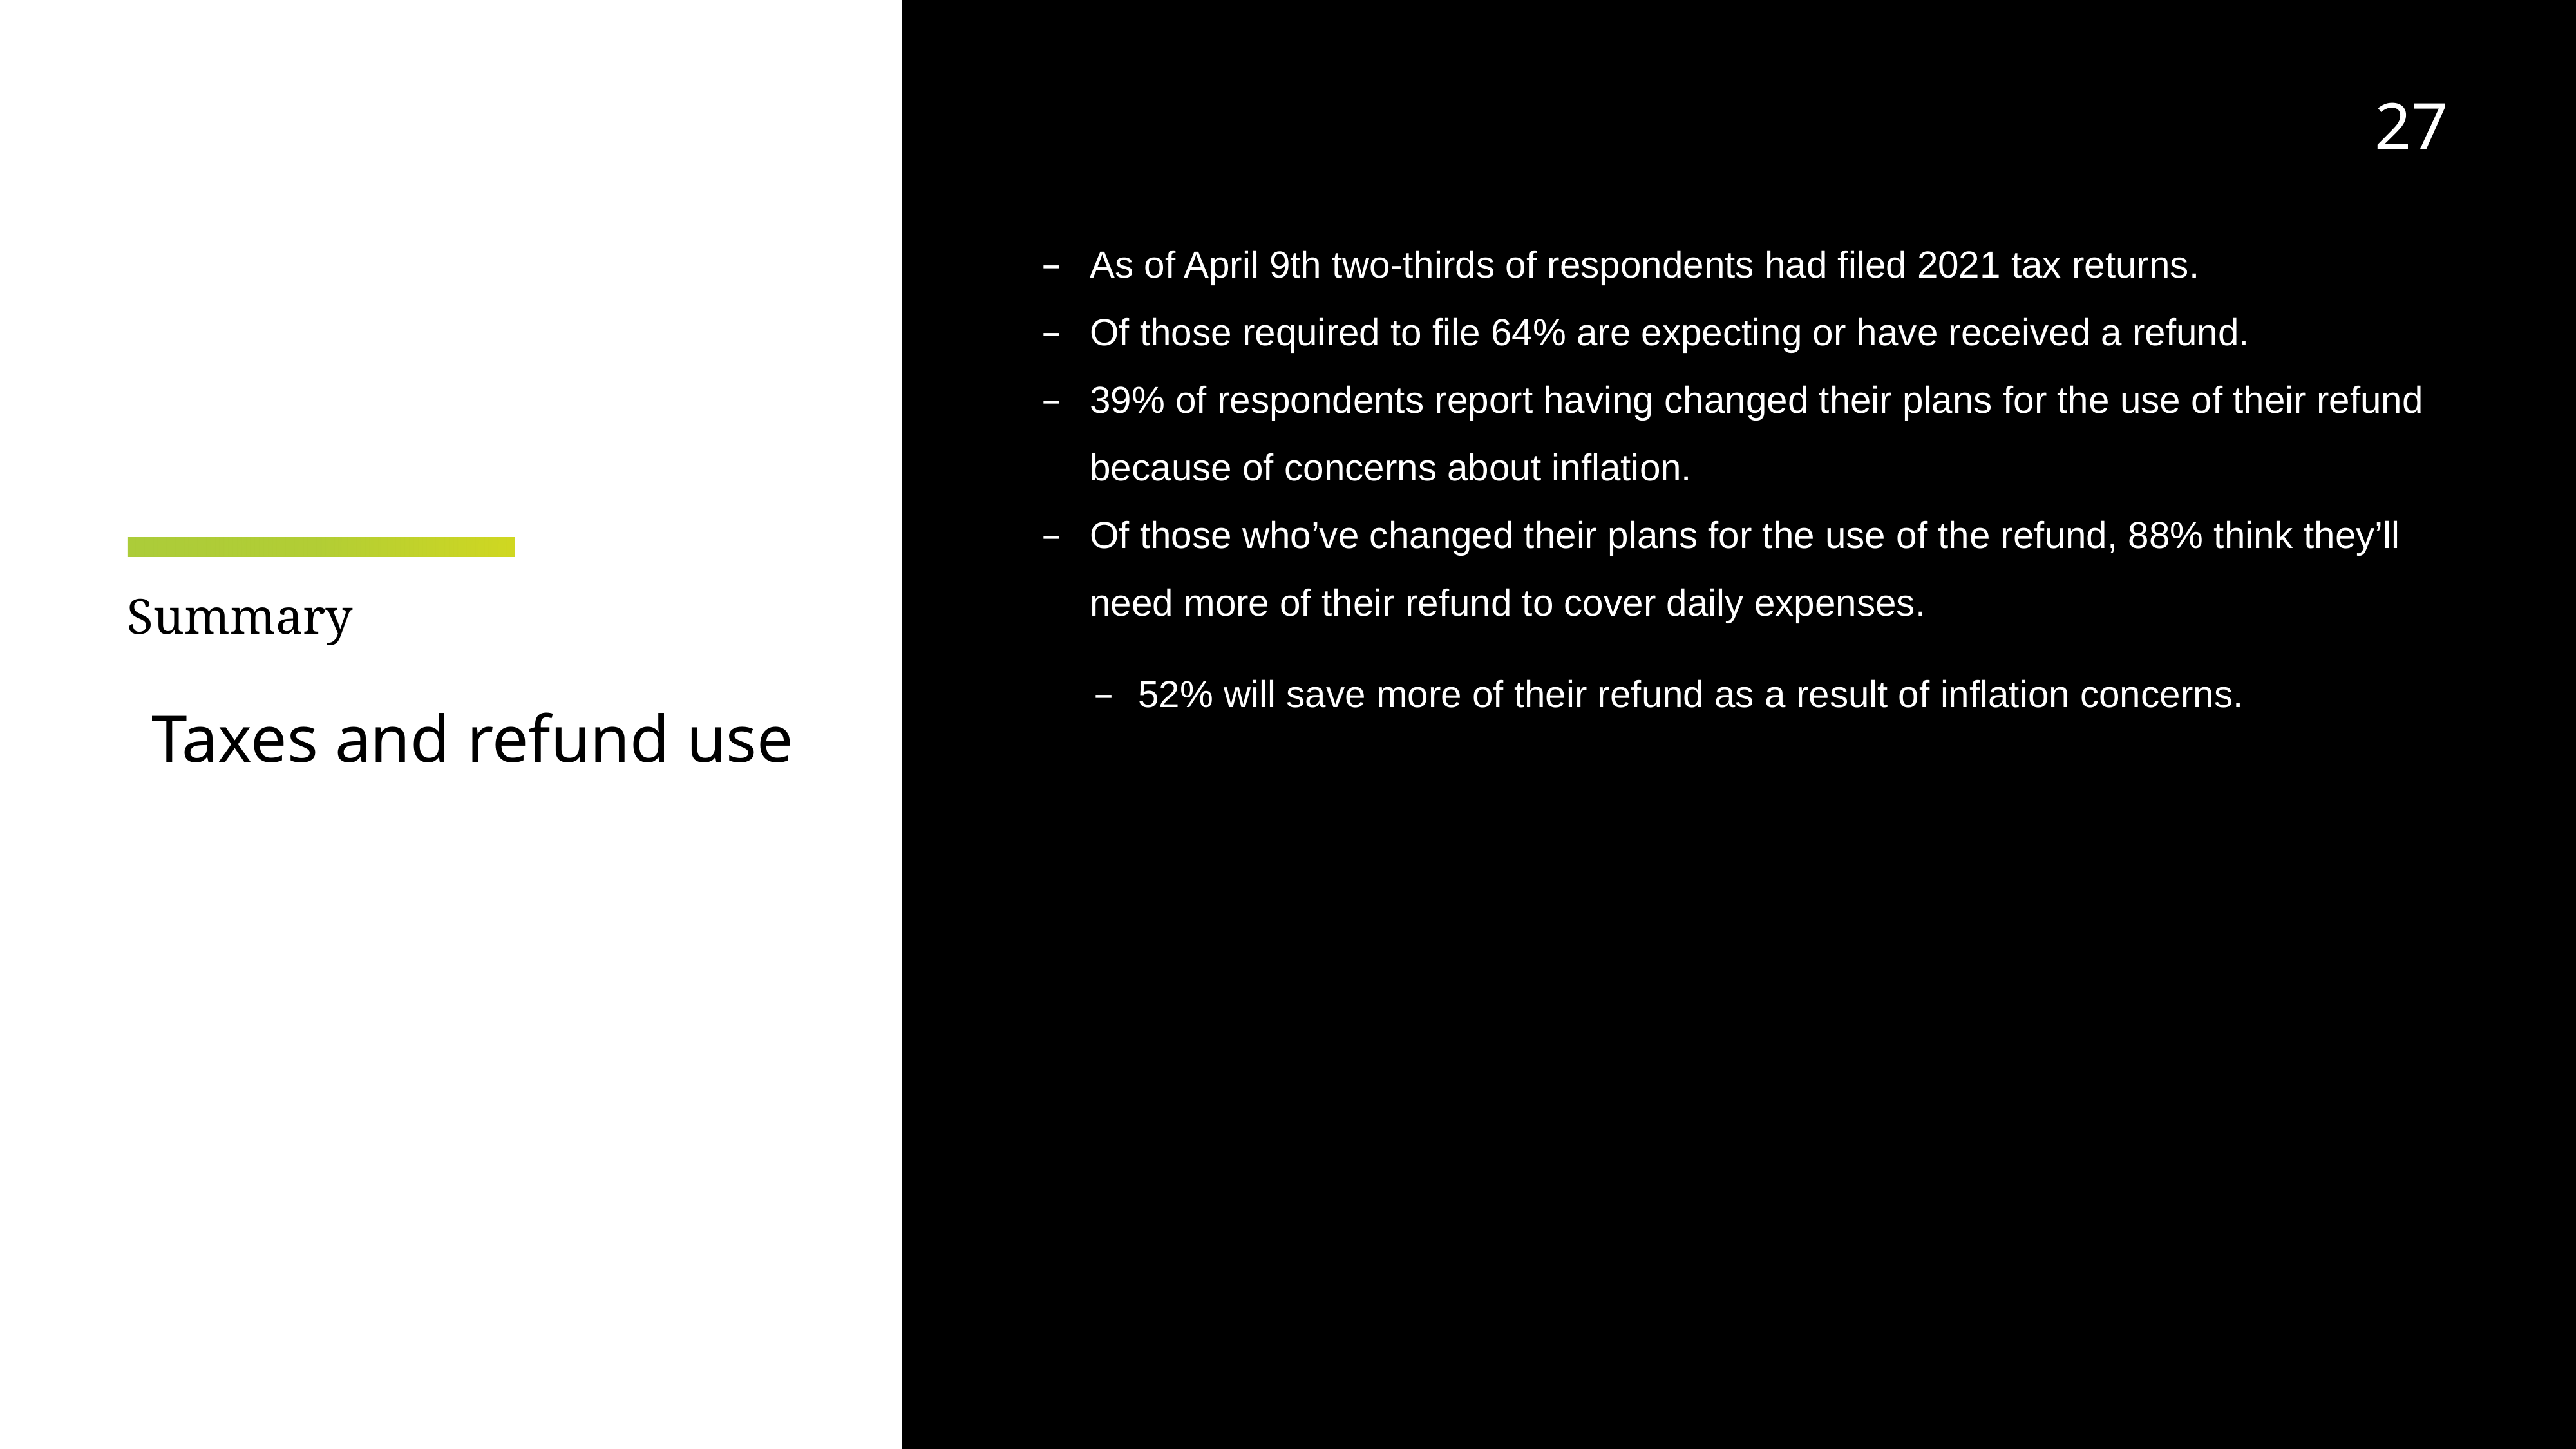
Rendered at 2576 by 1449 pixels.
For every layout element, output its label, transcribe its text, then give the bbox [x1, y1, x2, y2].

list As of April 9th two-thirds of respondents had filed 2021 tax returns. Of those required to file 64% are expecting or have received a refund. 39% of respondents report having changed their plans for the use of their refund because of concerns about inflation. Of those who’ve changed their plans for the use of the refund, 88% think they’ll need more of their refund to cover daily expenses. 52% will save more of their refund as a result of inflation concerns. [1041, 218, 2447, 338]
title Summary [127, 556, 817, 676]
list Taxes and refund use [127, 706, 817, 852]
text_box 27 [2231, 85, 2448, 244]
picture [127, 537, 515, 556]
